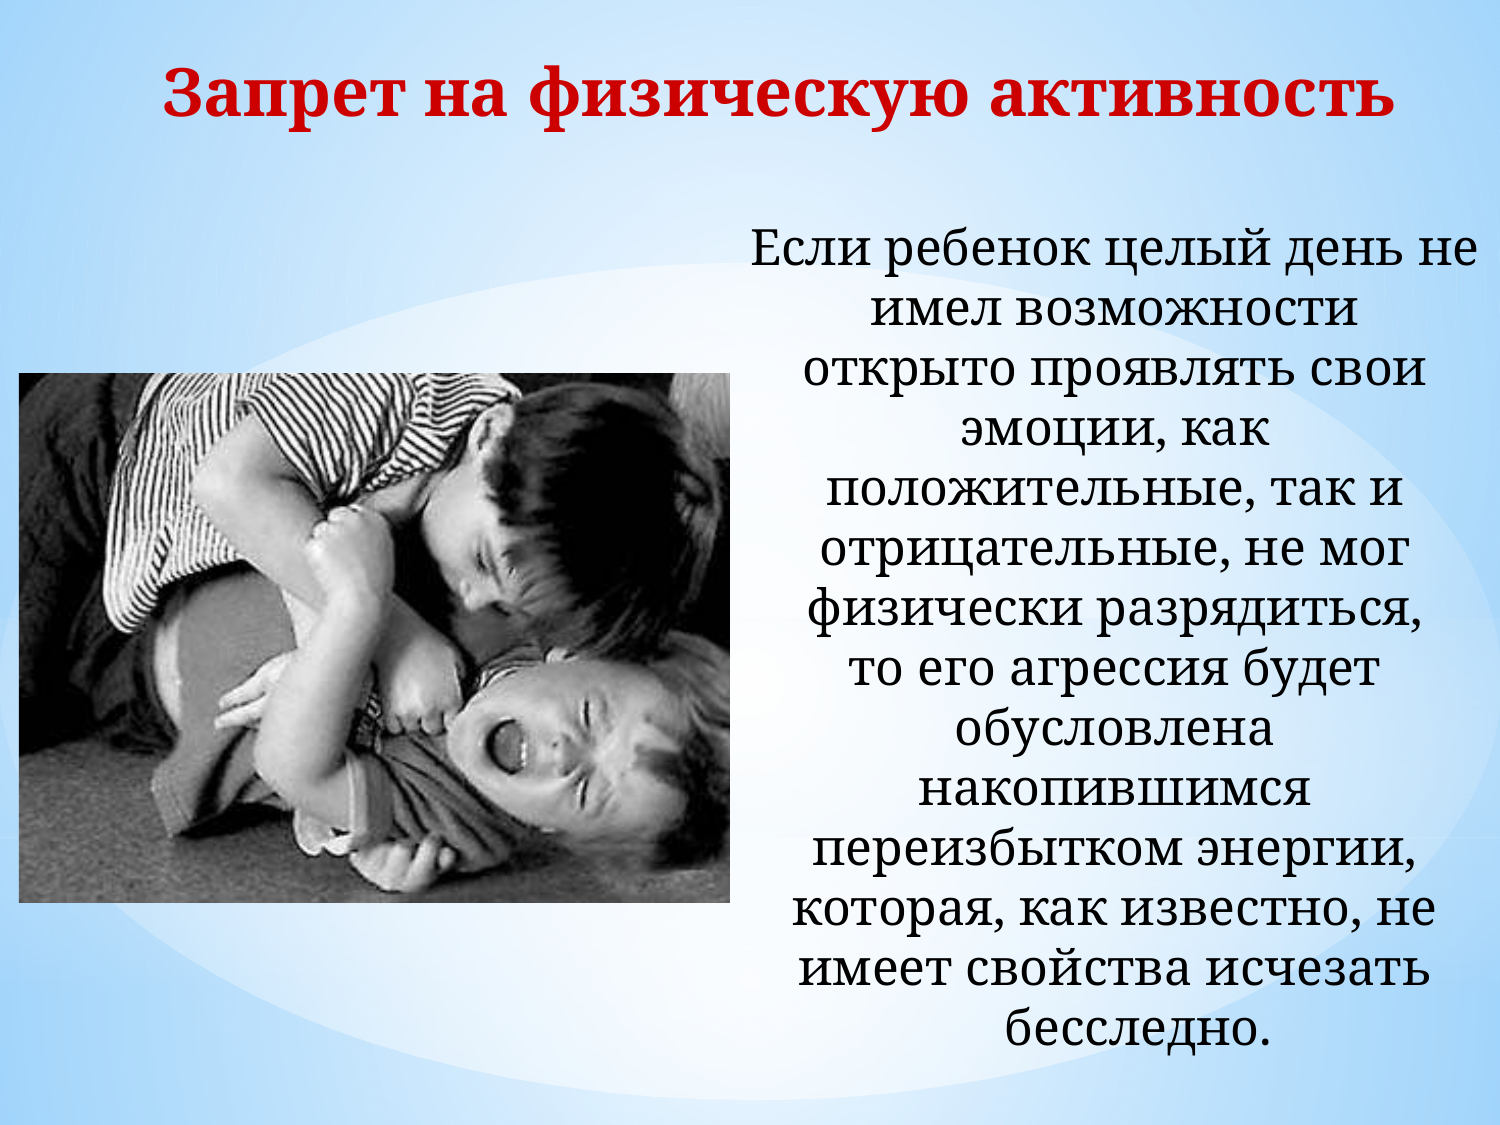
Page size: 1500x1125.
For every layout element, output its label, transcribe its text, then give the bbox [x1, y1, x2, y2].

picture [18, 373, 731, 903]
text_box Если ребенок целый день не имел возможности открыто проявлять свои эмоции, как положительные, так и отрицательные, не мог физически разрядиться, то его агрессия будет обусловлена накопившимся переизбытком энергии, которая, как известно, не имеет свойства исчезать бесследно. [729, 208, 1500, 1063]
text_box Запрет на физическую активность [123, 42, 1435, 138]
